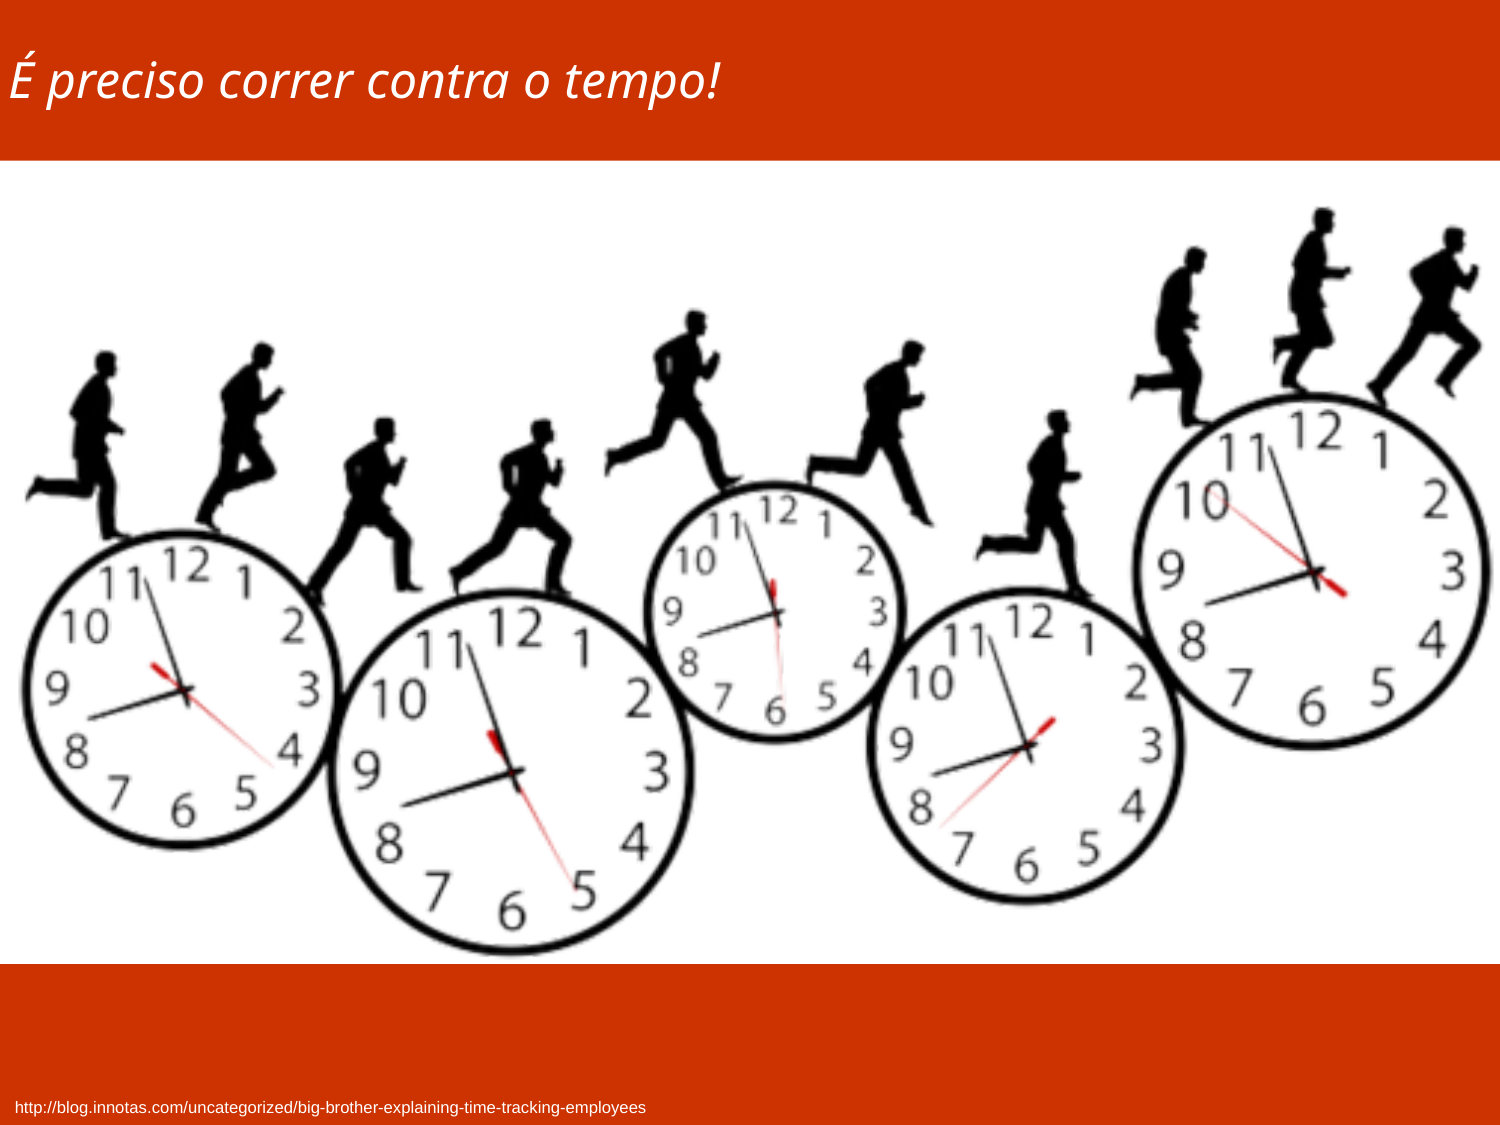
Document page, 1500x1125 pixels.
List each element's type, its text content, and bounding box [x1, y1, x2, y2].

text_box [0, 962, 1500, 1125]
picture [14, 195, 1500, 969]
text_box http://blog.innotas.com/uncategorized/big-brother-explaining-time-tracking-employees [0, 1089, 750, 1125]
text_box É preciso correr contra o tempo! [0, 0, 1500, 163]
